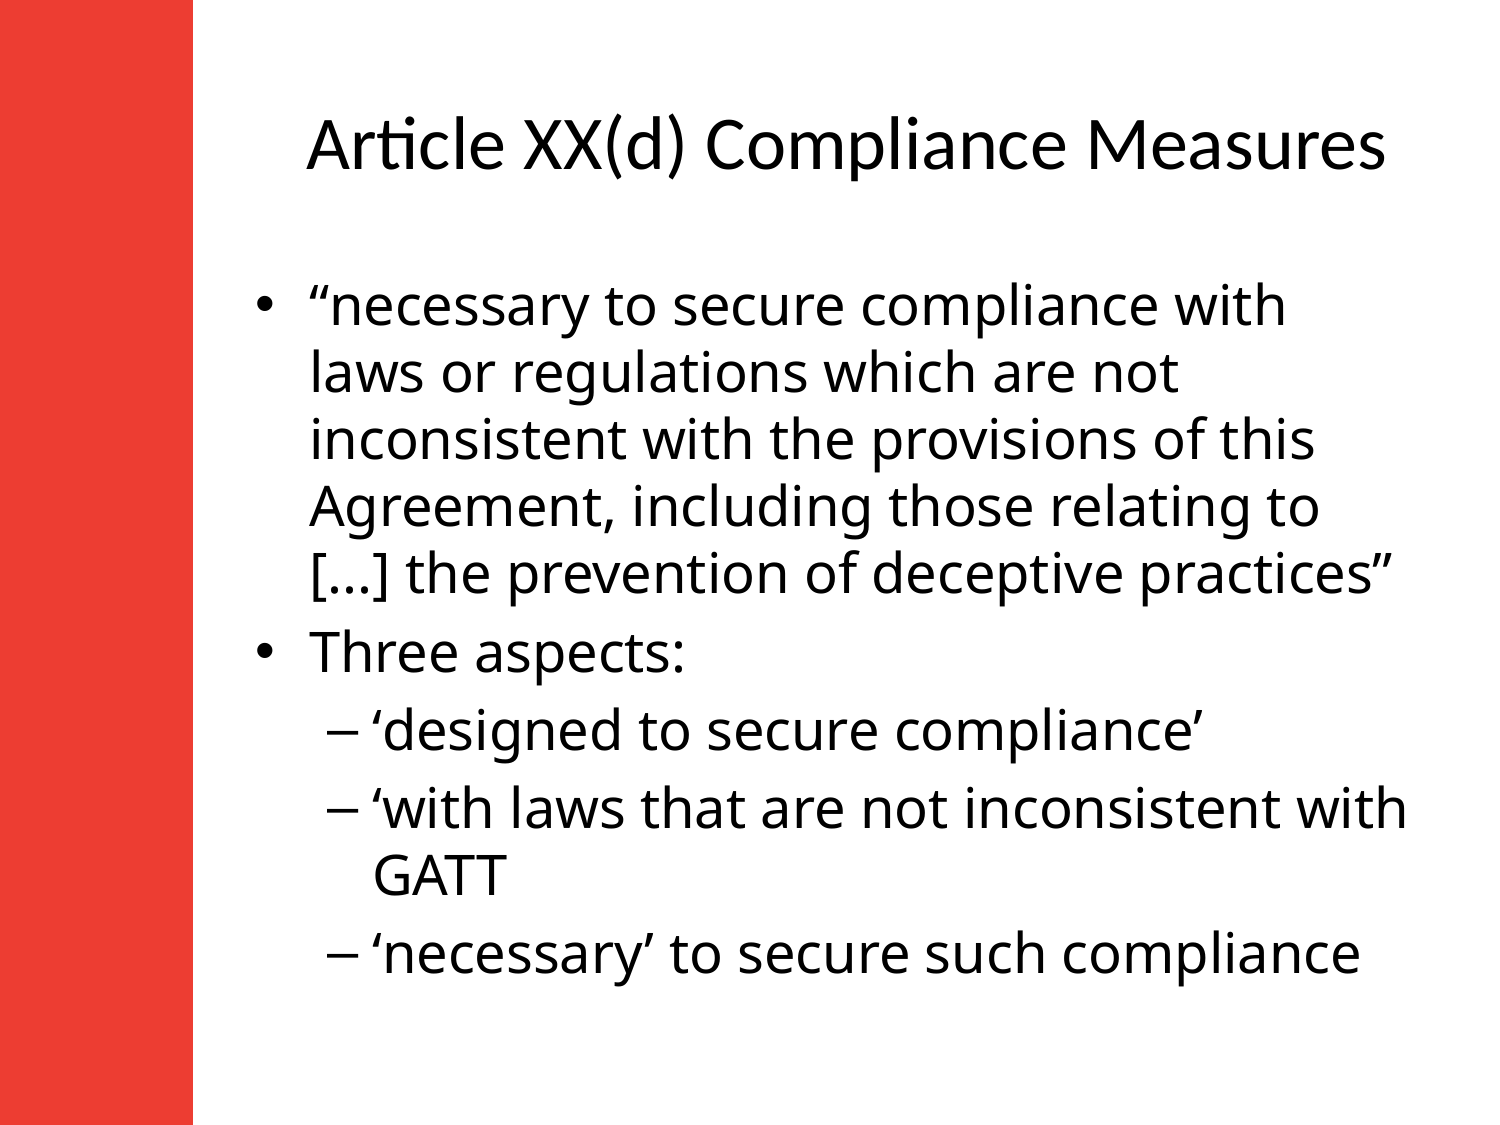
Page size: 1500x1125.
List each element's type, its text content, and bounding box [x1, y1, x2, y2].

list “necessary to secure compliance with laws or regulations which are not inconsistent with the provisions of this Agreement, including those relating to [...] the prevention of deceptive practices” Three aspects: ‘designed to secure compliance’ ‘with laws that are not inconsistent with GATT ‘necessary’ to secure such compliance [240, 262, 1425, 1005]
title Article XX(d) Compliance Measures [269, 45, 1425, 233]
picture [0, 0, 194, 1125]
